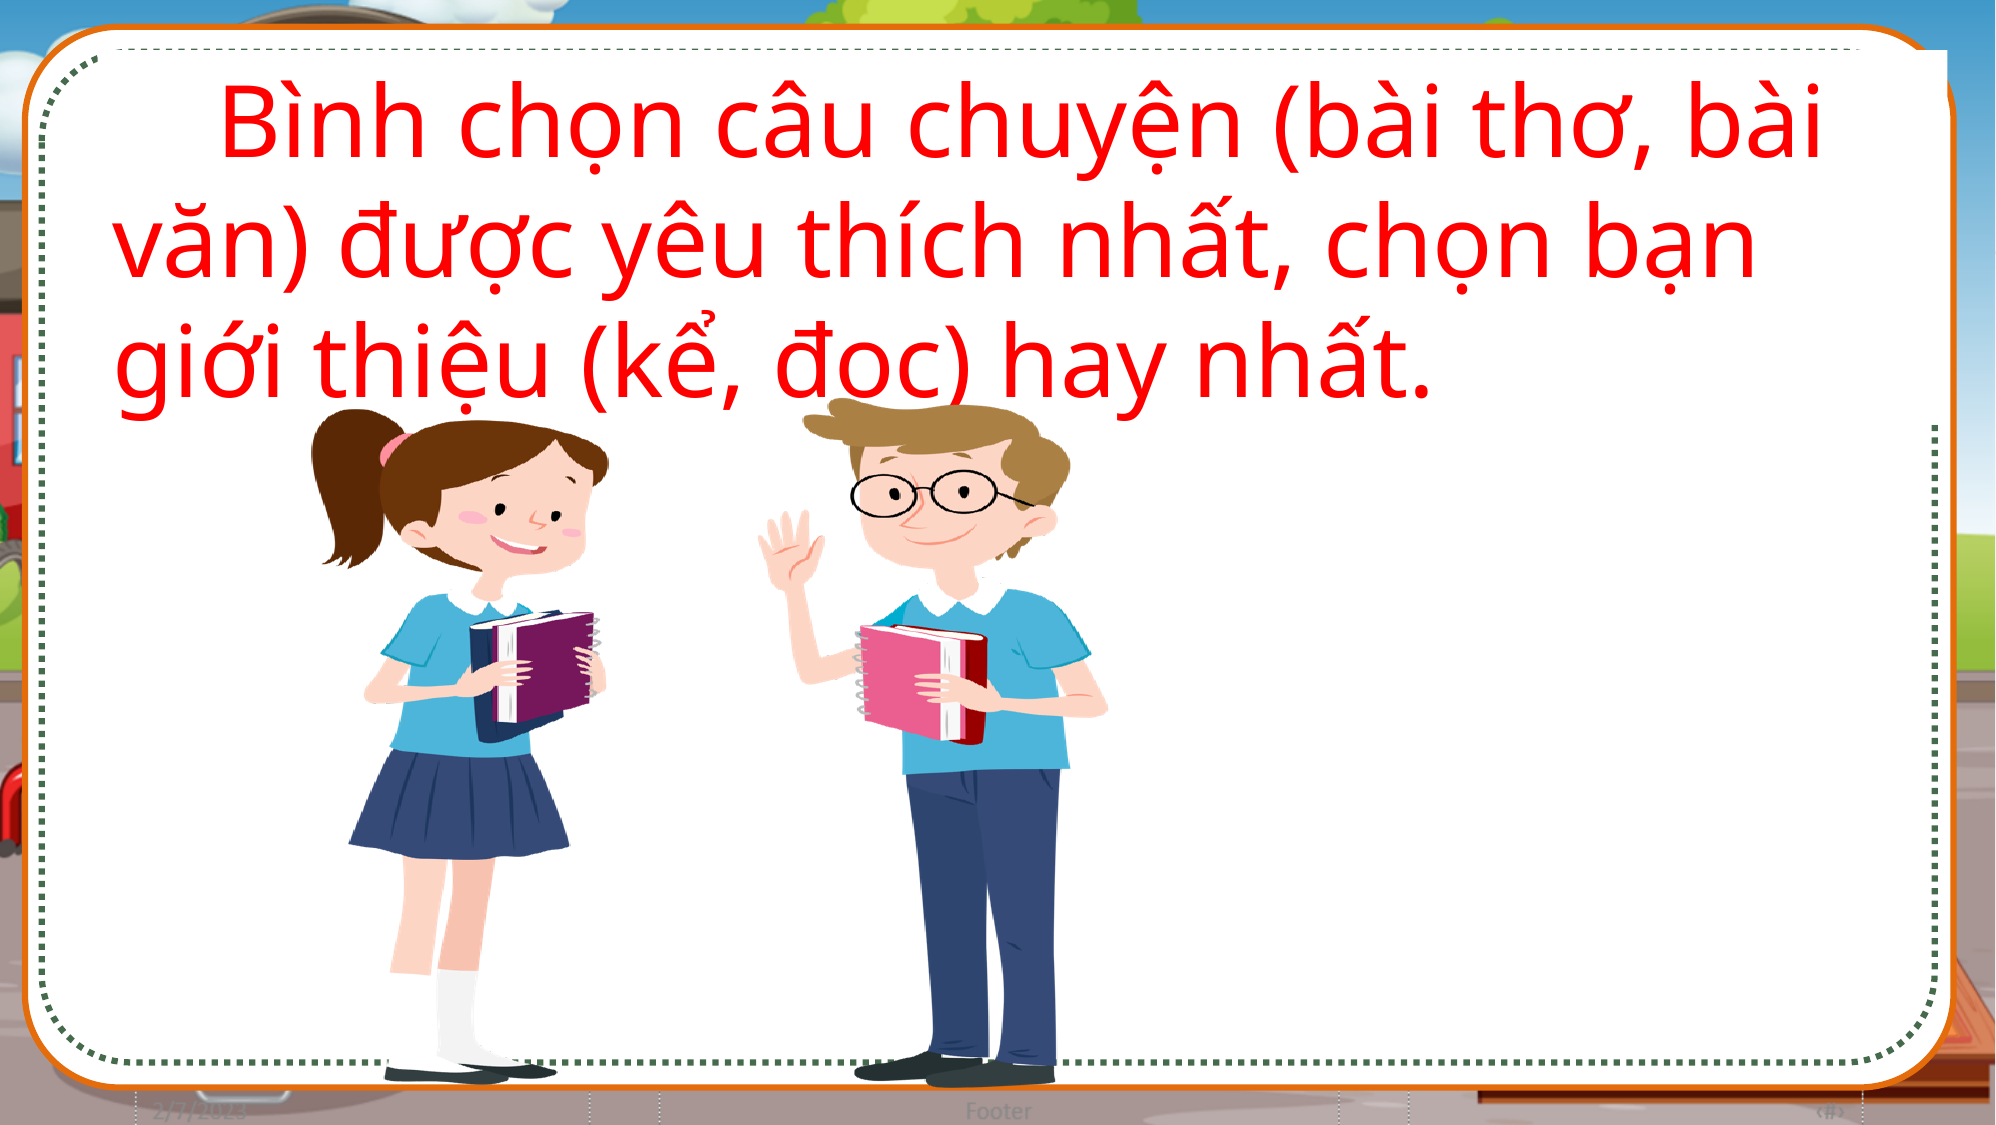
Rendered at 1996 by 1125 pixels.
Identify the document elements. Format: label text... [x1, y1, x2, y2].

text_box Bình chọn câu chuyện (bài thơ, bài văn) được yêu thích nhất, chọn bạn giới thiệu (kể, đọc) hay nhất. [97, 50, 1948, 425]
picture [0, 0, 1996, 1125]
